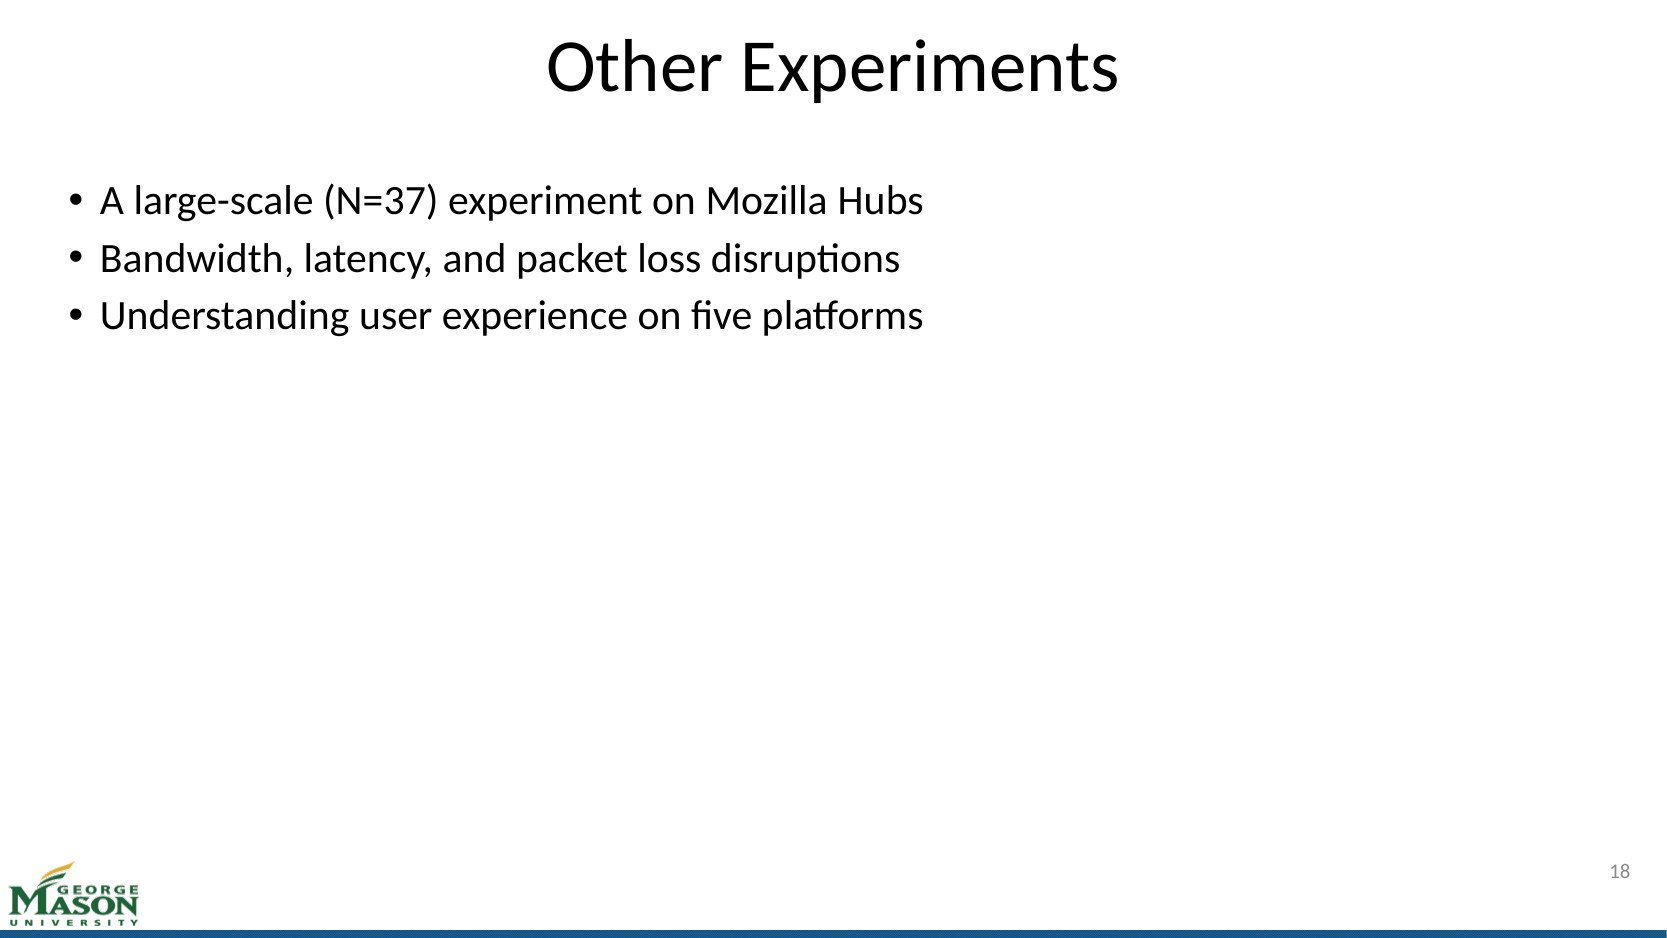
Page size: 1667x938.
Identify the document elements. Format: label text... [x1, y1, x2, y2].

title Other Experiments [514, 0, 1153, 158]
picture [0, 858, 1667, 938]
slide_number 18 [1270, 845, 1646, 896]
list A large-scale (N=37) experiment on Mozilla Hubs Bandwidth, latency, and packet loss disruptions Understanding user experience on five platforms [53, 171, 1492, 767]
